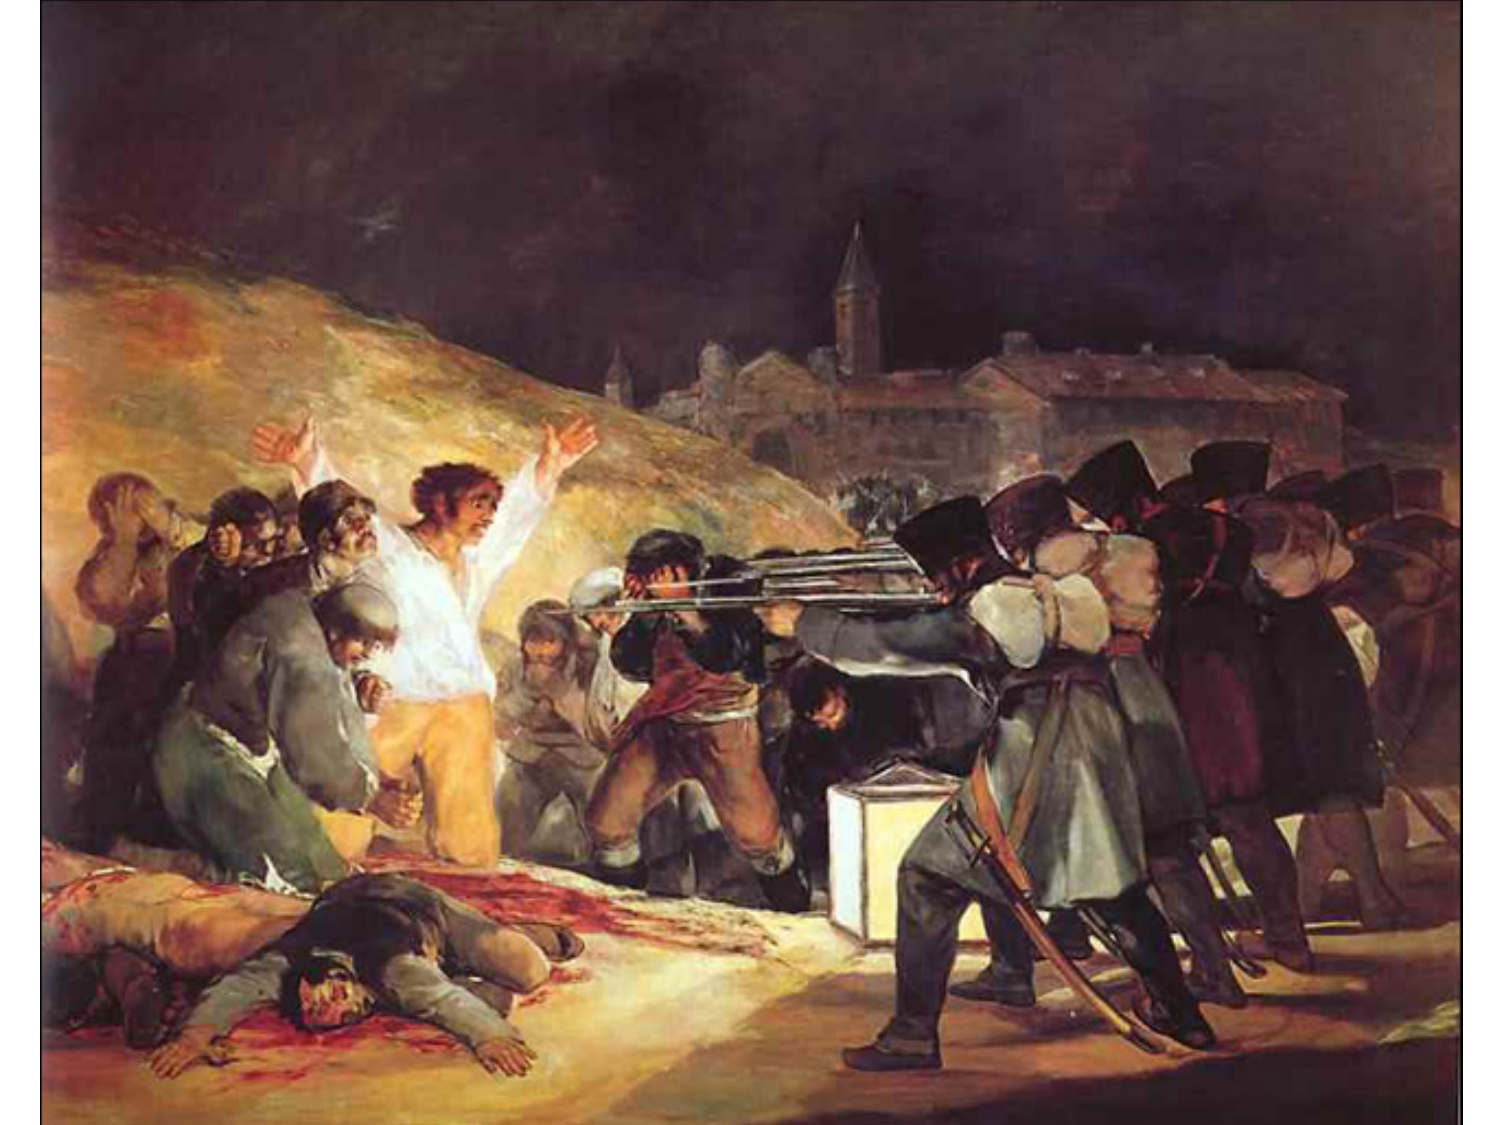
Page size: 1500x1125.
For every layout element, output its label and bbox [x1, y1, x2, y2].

list [0, 0, 1500, 1125]
